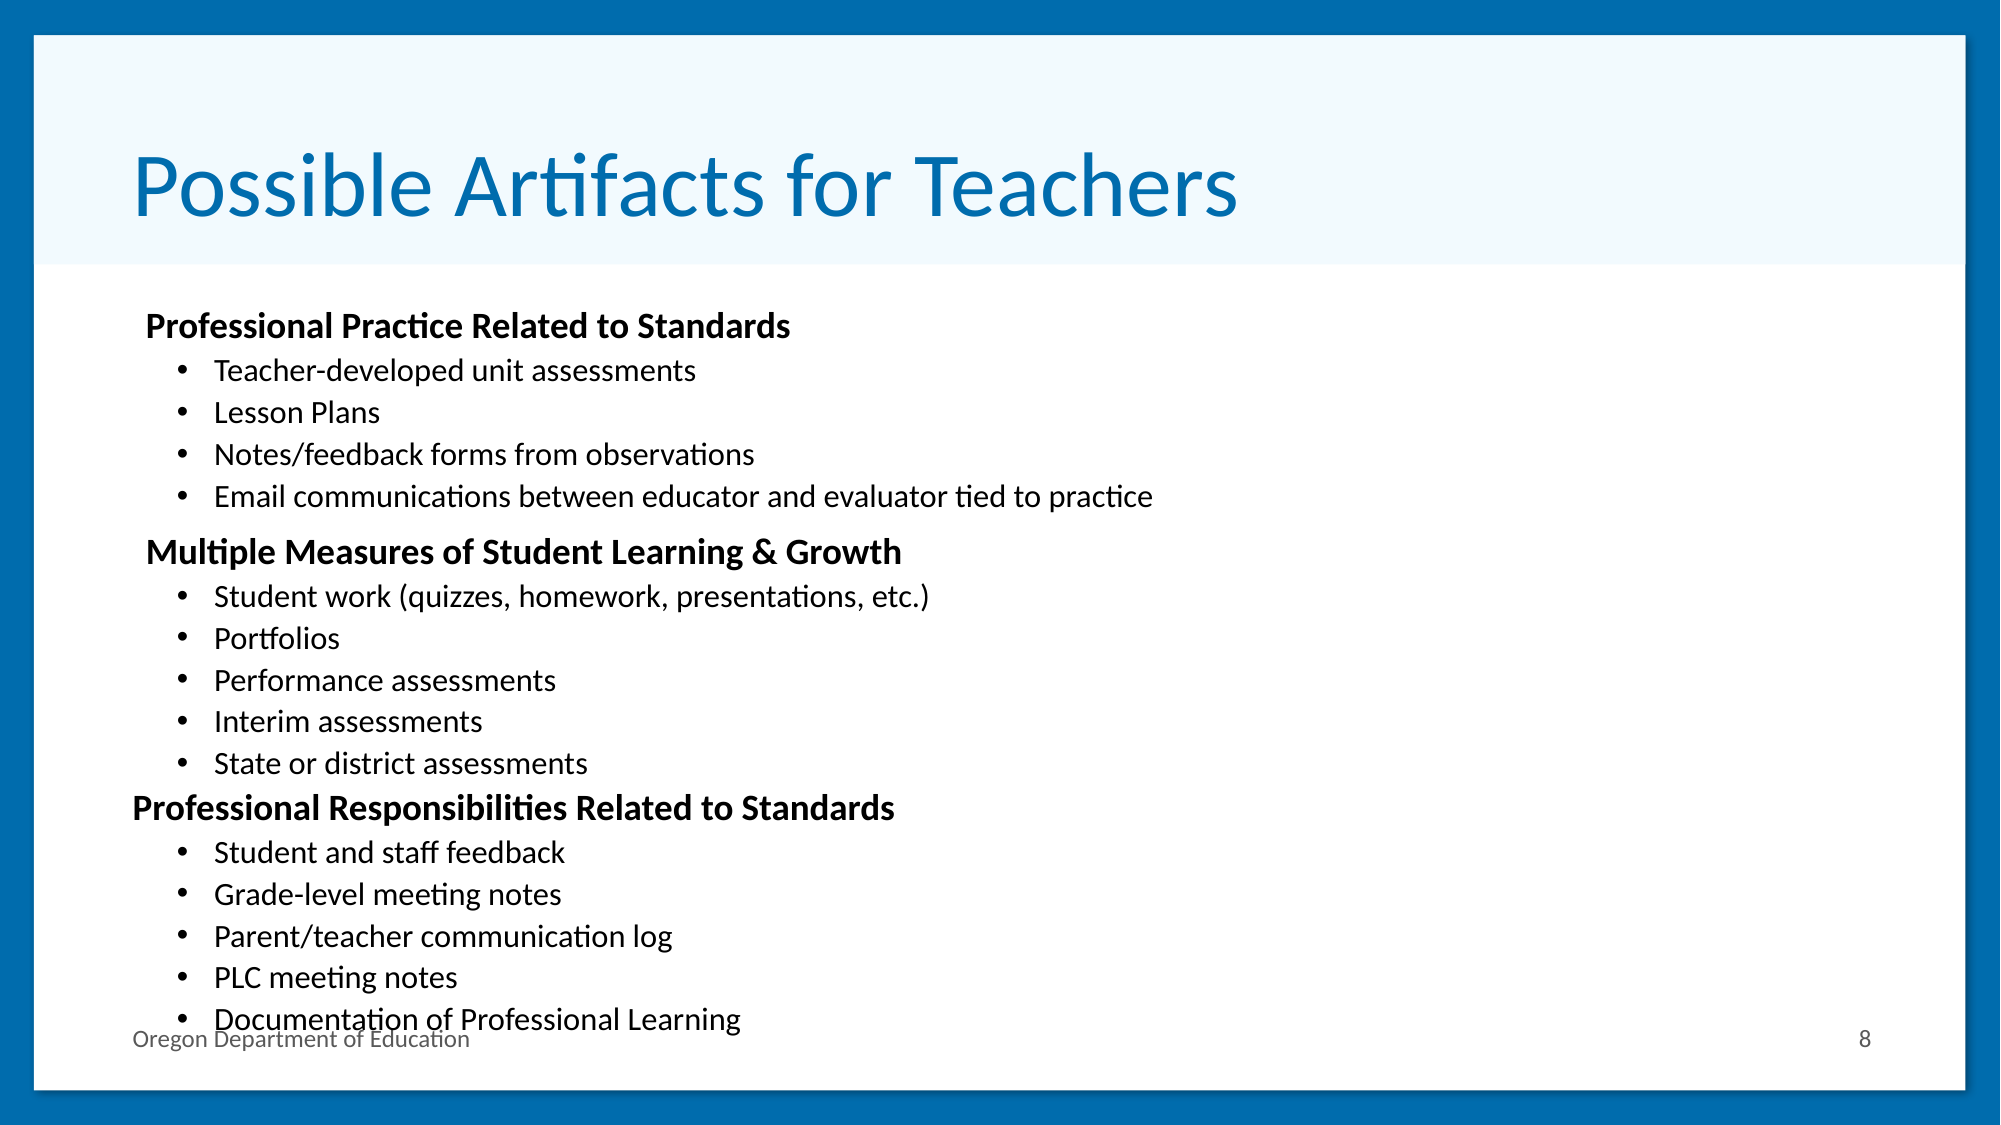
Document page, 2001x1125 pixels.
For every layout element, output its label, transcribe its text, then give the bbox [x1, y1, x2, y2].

footer Oregon Department of Education [117, 1007, 588, 1068]
list Professional Practice Related to Standards Teacher-developed unit assessments Lesson Plans Notes/feedback forms from observations Email communications between educator and evaluator tied to practice Multiple Measures of Student Learning & Growth Student work (quizzes, homework, presentations, etc.) Portfolios Performance assessments Interim assessments State or district assessments Professional Responsibilities Related to Standards Student and staff feedback Grade-level meeting notes Parent/teacher communication log PLC meeting notes Documentation of Professional Learning [117, 299, 1887, 1046]
title Possible Artifacts for Teachers [117, 75, 1887, 244]
slide_number 8 [1412, 1007, 1887, 1068]
